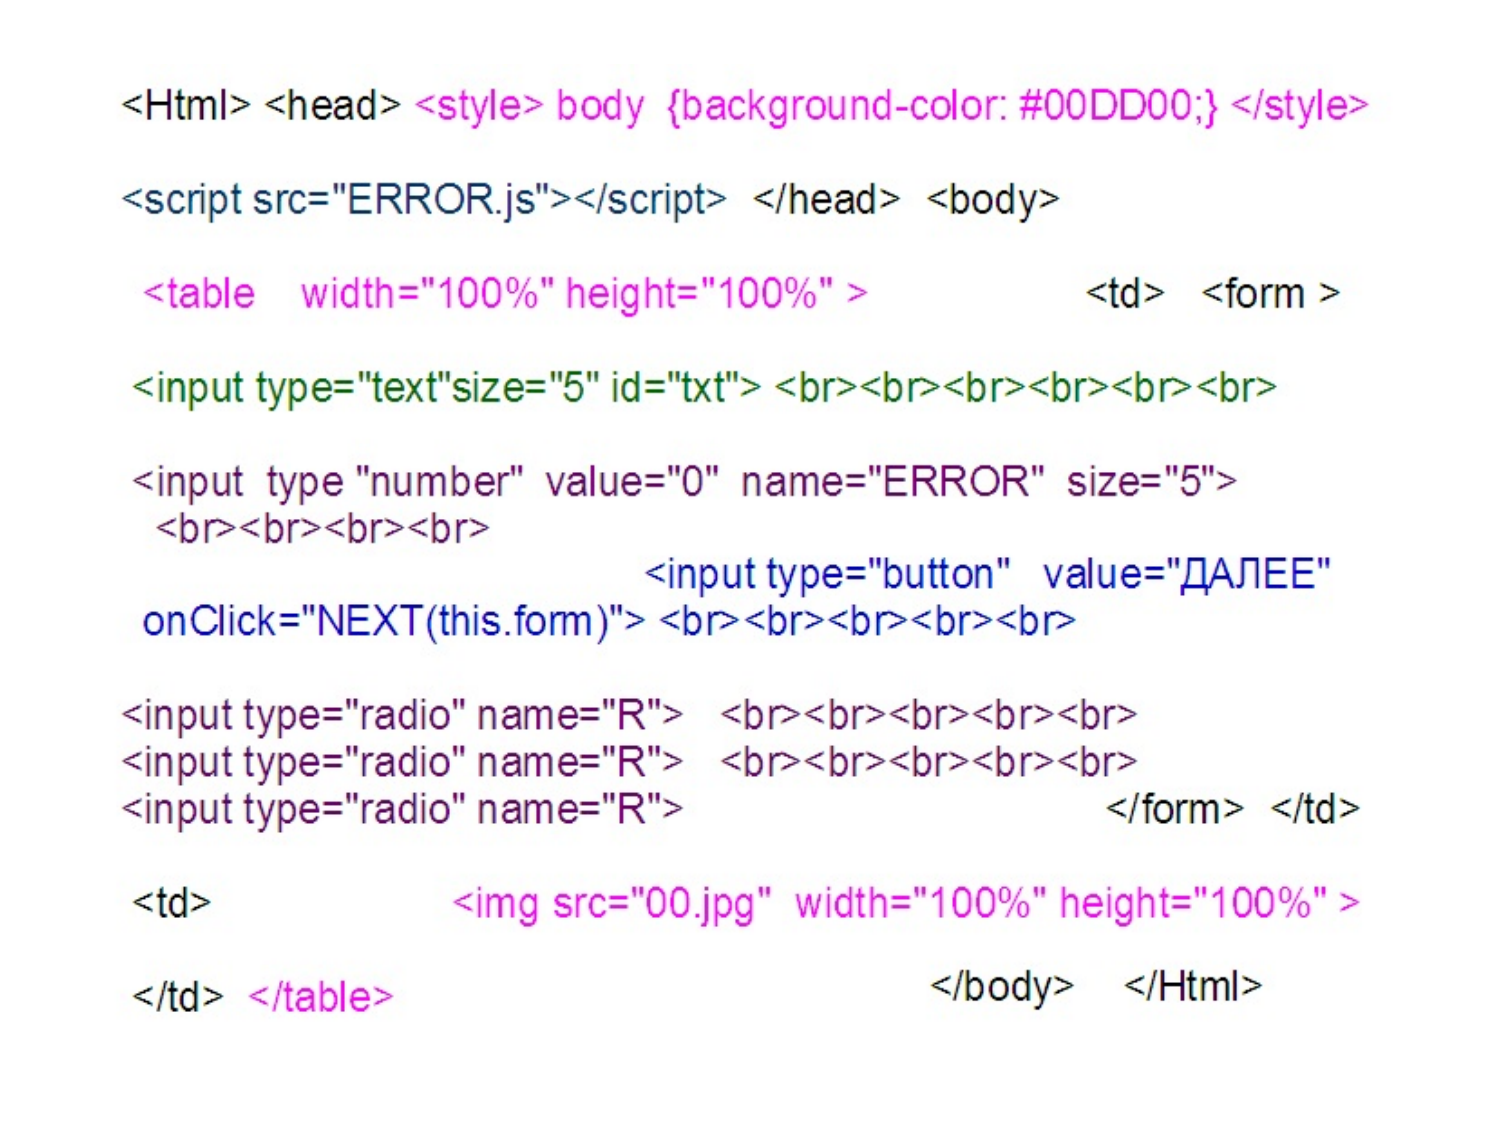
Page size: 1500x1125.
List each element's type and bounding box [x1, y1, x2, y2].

picture [88, 63, 1409, 1059]
